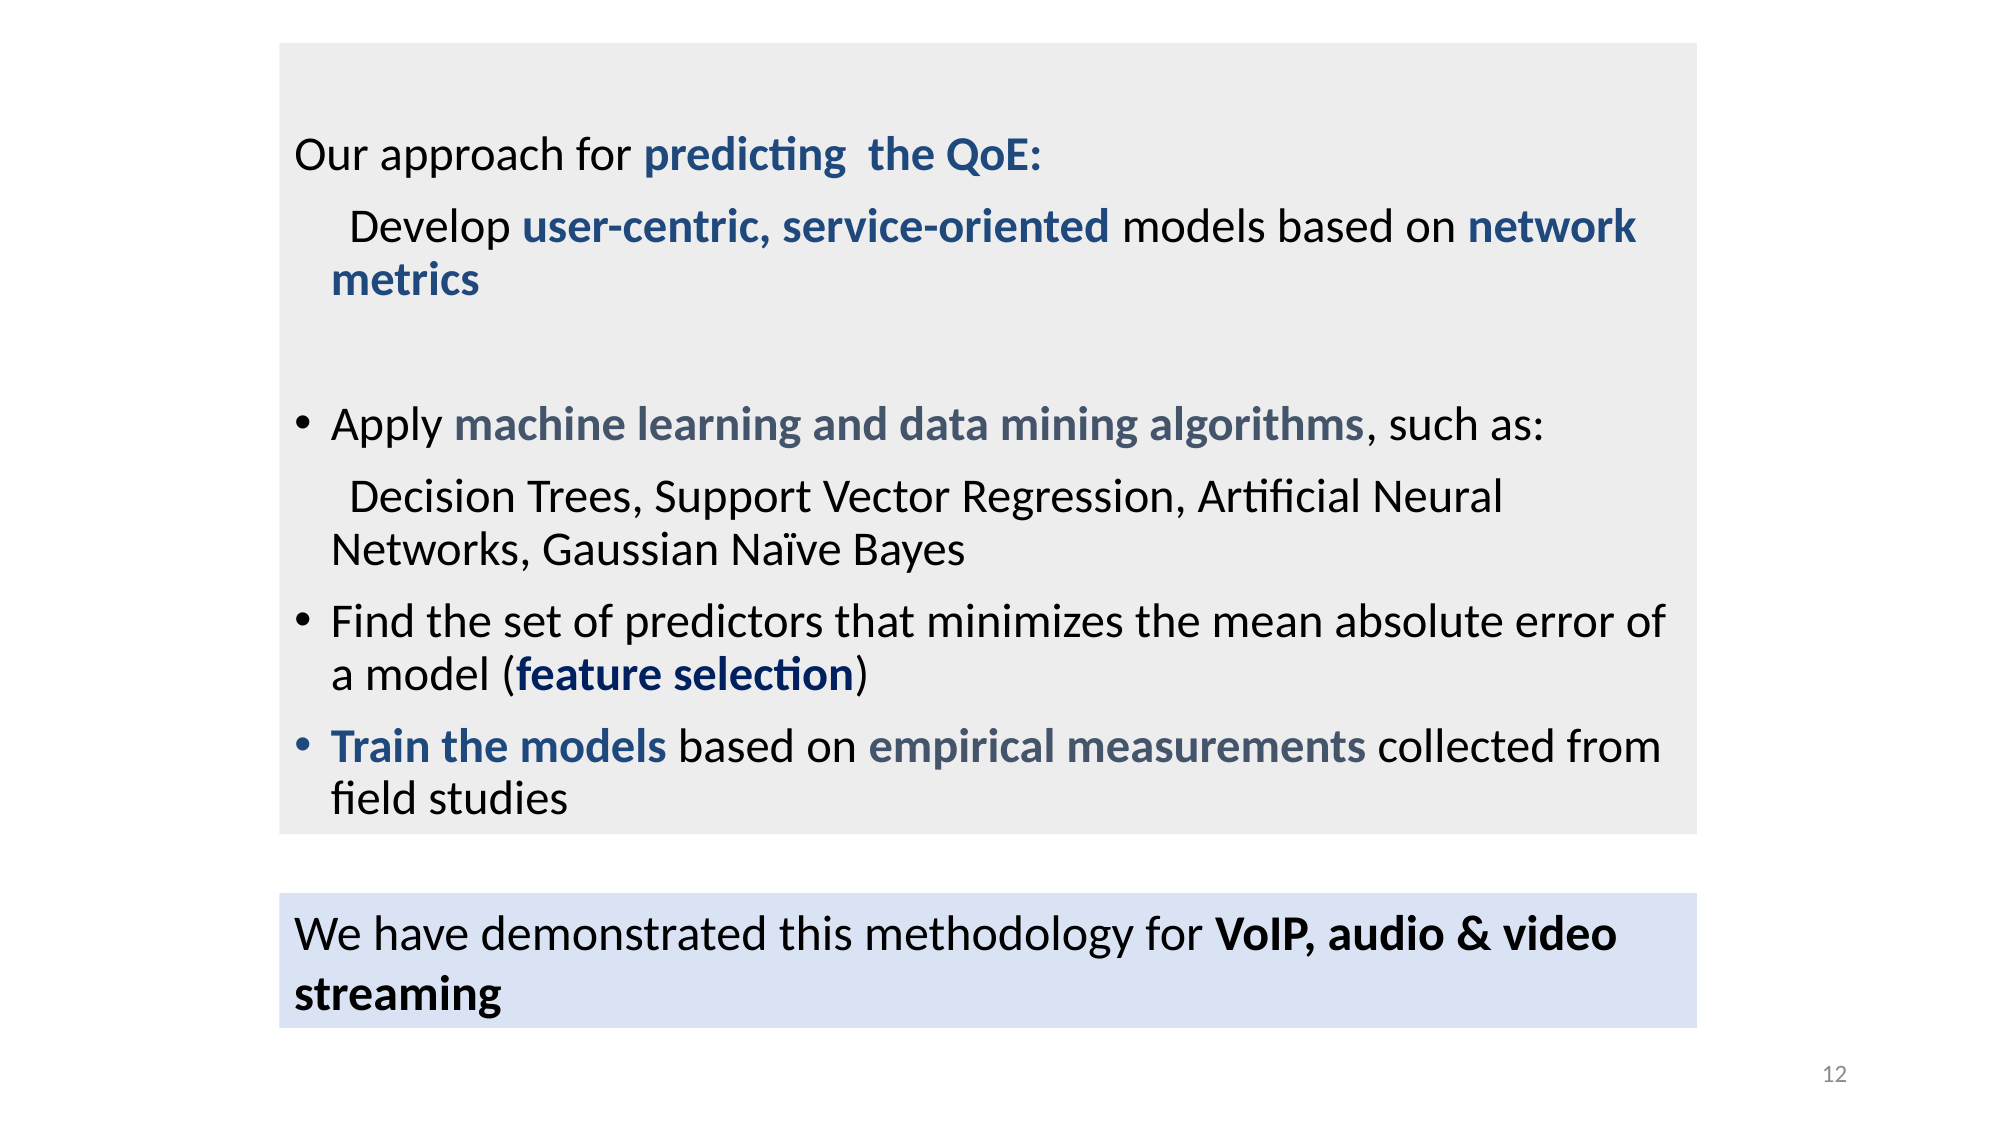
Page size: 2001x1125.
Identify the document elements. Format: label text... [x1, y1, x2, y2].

list Our approach for predicting the QoE: Develop user-centric, service-oriented models based on network metrics Apply machine learning and data mining algorithms, such as: Decision Trees, Support Vector Regression, Artificial Neural Networks, Gaussian Naïve Bayes Find the set of predictors that minimizes the mean absolute error of a model (feature selection) Train the models based on empirical measurements collected from field studies [279, 42, 1697, 835]
slide_number 12 [1412, 1042, 1863, 1103]
text_box We have demonstrated this methodology for VoIP, audio & video streaming [279, 893, 1697, 1028]
